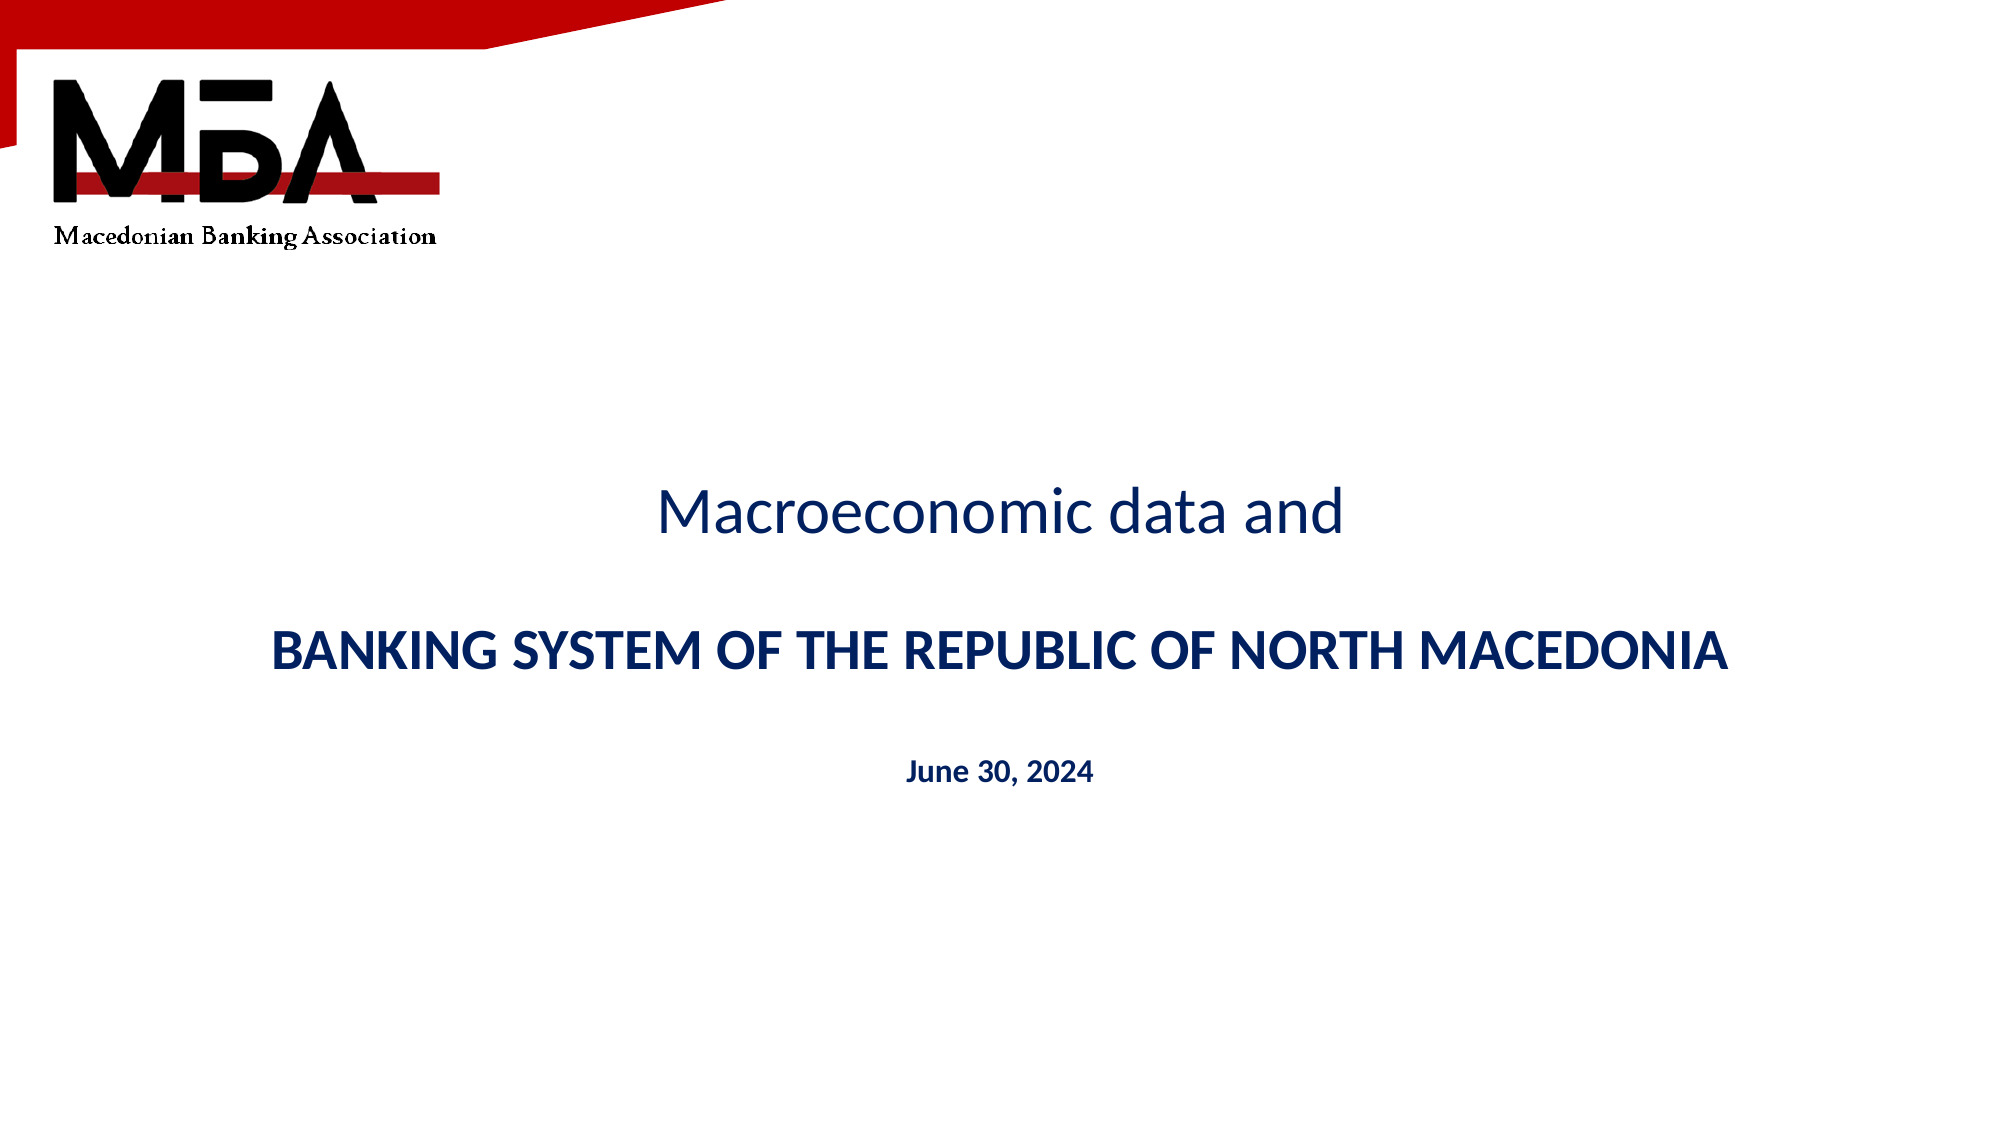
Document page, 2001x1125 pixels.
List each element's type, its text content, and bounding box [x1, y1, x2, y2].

title Macroeconomic data and BANKING SYSTEM OF THE REPUBLIC OF NORTH MACEDONIA June 30, 2024 [248, 406, 1752, 838]
text_box [53, 74, 444, 250]
text_box [0, 0, 727, 149]
